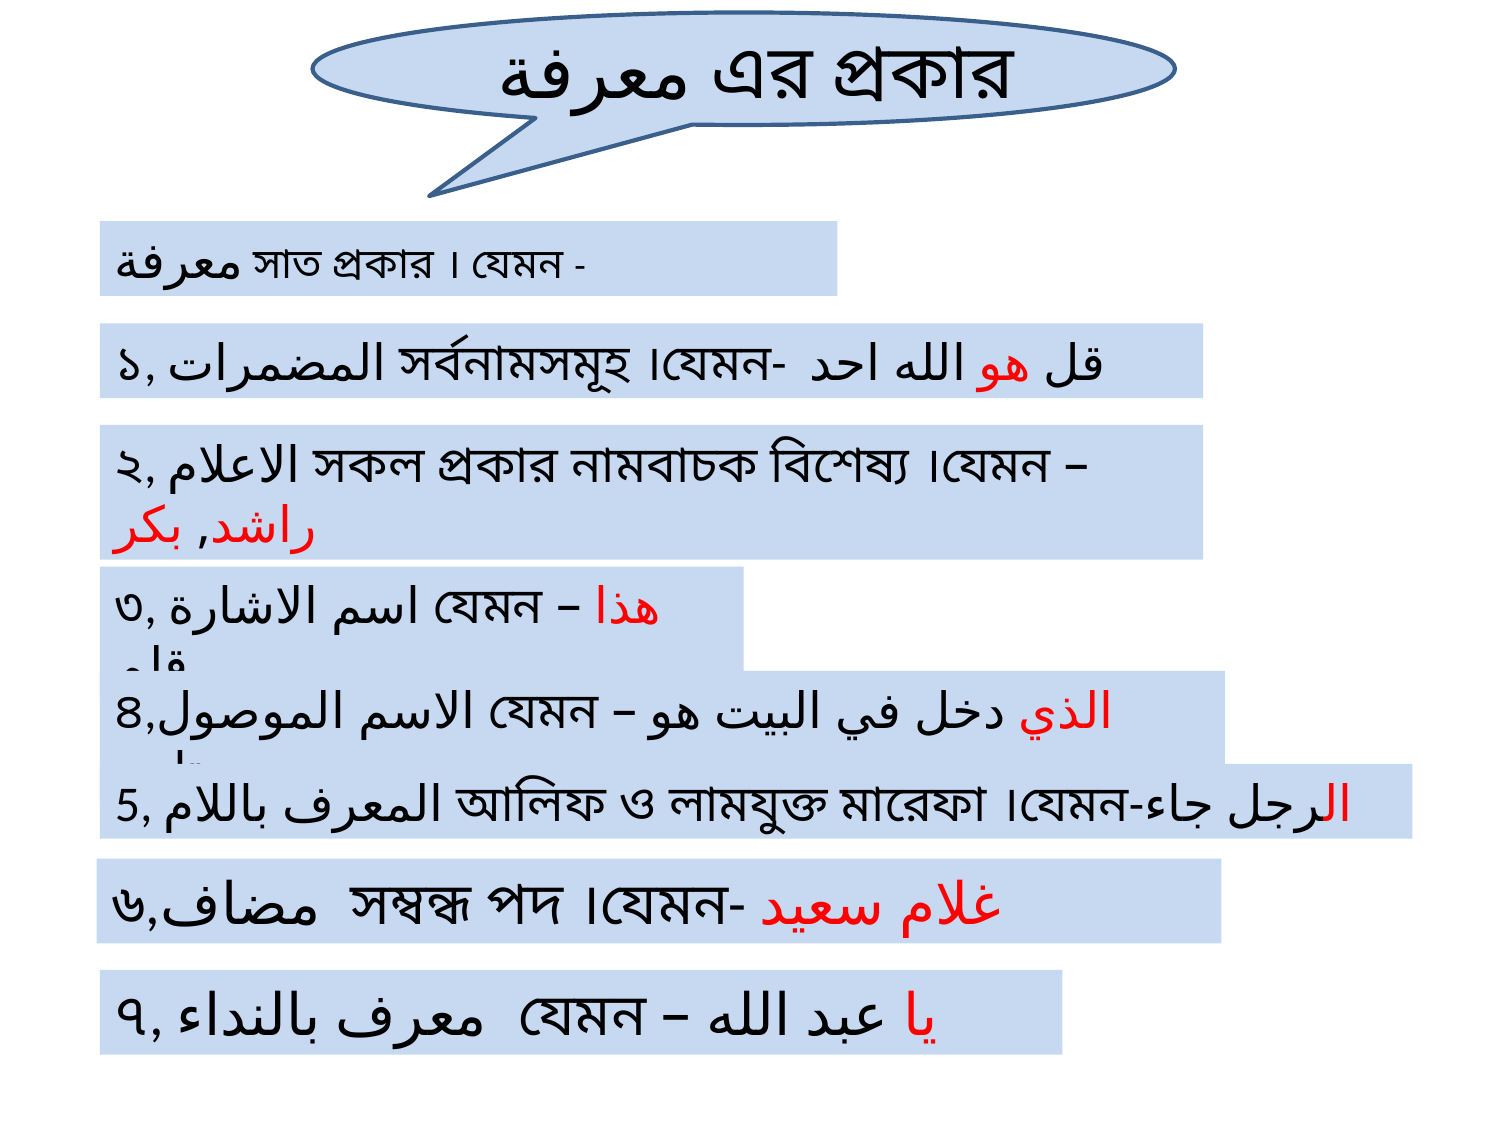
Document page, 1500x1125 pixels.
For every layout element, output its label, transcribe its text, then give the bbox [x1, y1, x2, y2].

text_box ৬,مضاف সম্বন্ধ পদ ।যেমন- غلام سعيد [96, 858, 1222, 944]
text_box معرفة এর প্রকার [310, 10, 1178, 199]
text_box ২, الاعلام সকল প্রকার নামবাচক বিশেষ্য ।যেমন – راشد, بكر [99, 424, 1204, 560]
text_box ৩, اسم الاشارة যেমন – هذا قلم [99, 566, 744, 670]
text_box ৭, معرف بالنداء যেমন – يا عبد الله [99, 969, 1063, 1055]
text_box معرفة সাত প্রকার । যেমন - [99, 221, 838, 296]
text_box 5, المعرف باللام আলিফ ও লামযুক্ত মারেফা ।যেমন-الرجل جاء [99, 763, 1413, 839]
text_box ১, المضمرات সর্বনামসমূহ ।যেমন- قل هو الله احد [99, 323, 1204, 399]
text_box ৪,الاسم الموصول যেমন – الذي دخل في البيت هو تاجر [99, 670, 1225, 763]
